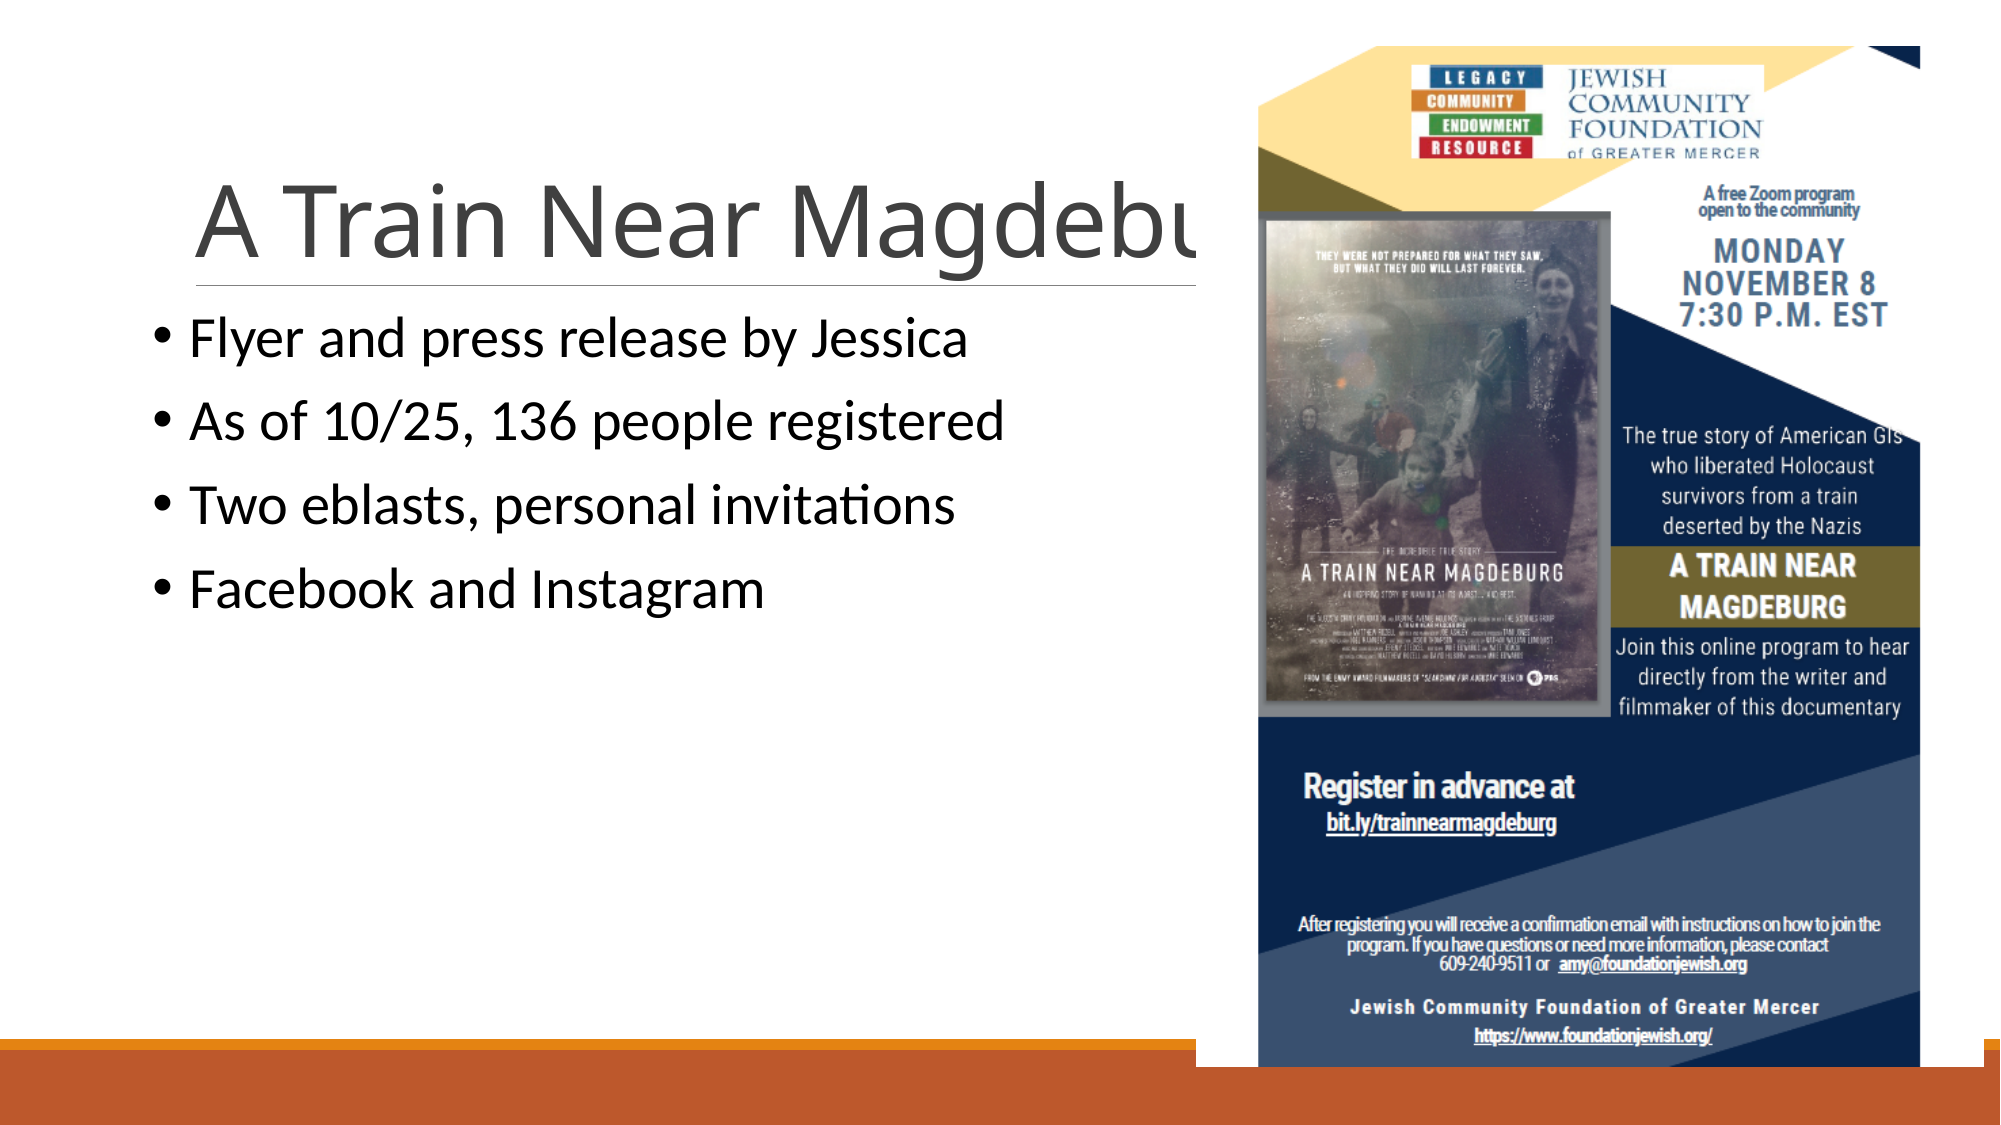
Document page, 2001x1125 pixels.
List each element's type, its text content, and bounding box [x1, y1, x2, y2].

title A Train Near Magdeburg [180, 47, 1195, 285]
text_box Flyer and press release by Jessica As of 10/25, 136 people registered Two eblasts, personal invitations Facebook and Instagram [137, 299, 1138, 1014]
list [1195, 46, 1984, 1068]
